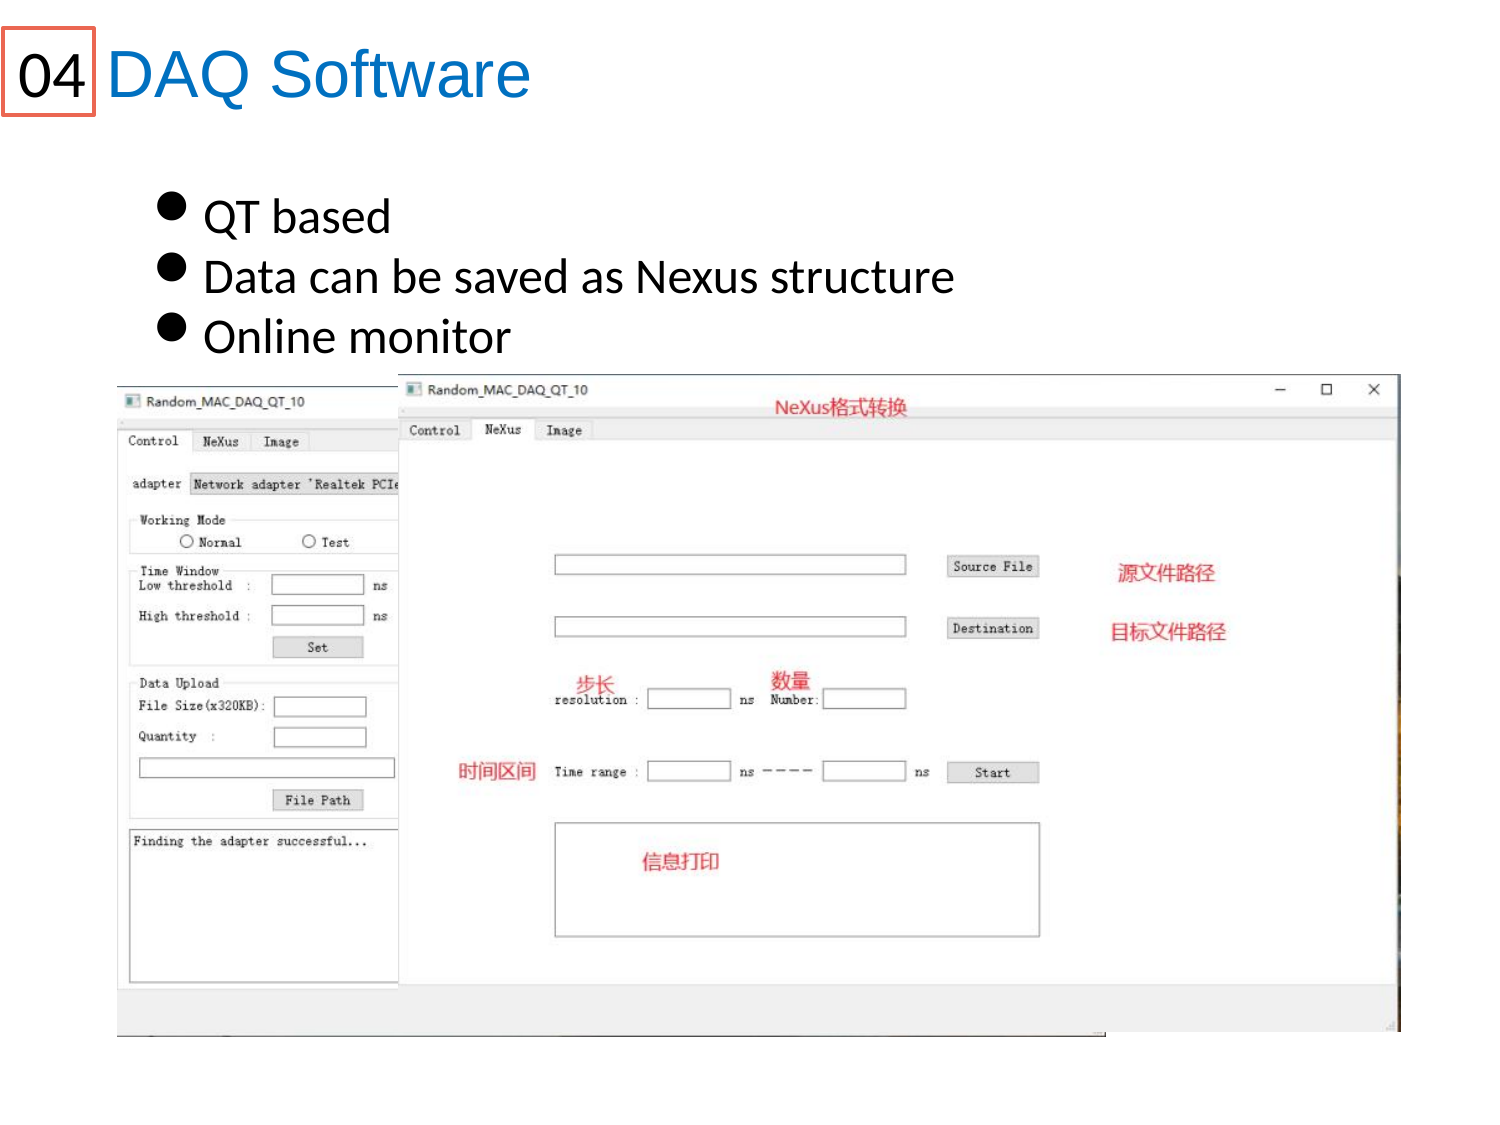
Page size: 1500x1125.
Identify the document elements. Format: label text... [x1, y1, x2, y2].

picture [116, 374, 1401, 1037]
title DAQ Software [106, 23, 1442, 119]
text_box QT based Data can be saved as Nexus structure Online monitor [138, 175, 970, 371]
text_box 04 [0, 23, 106, 119]
